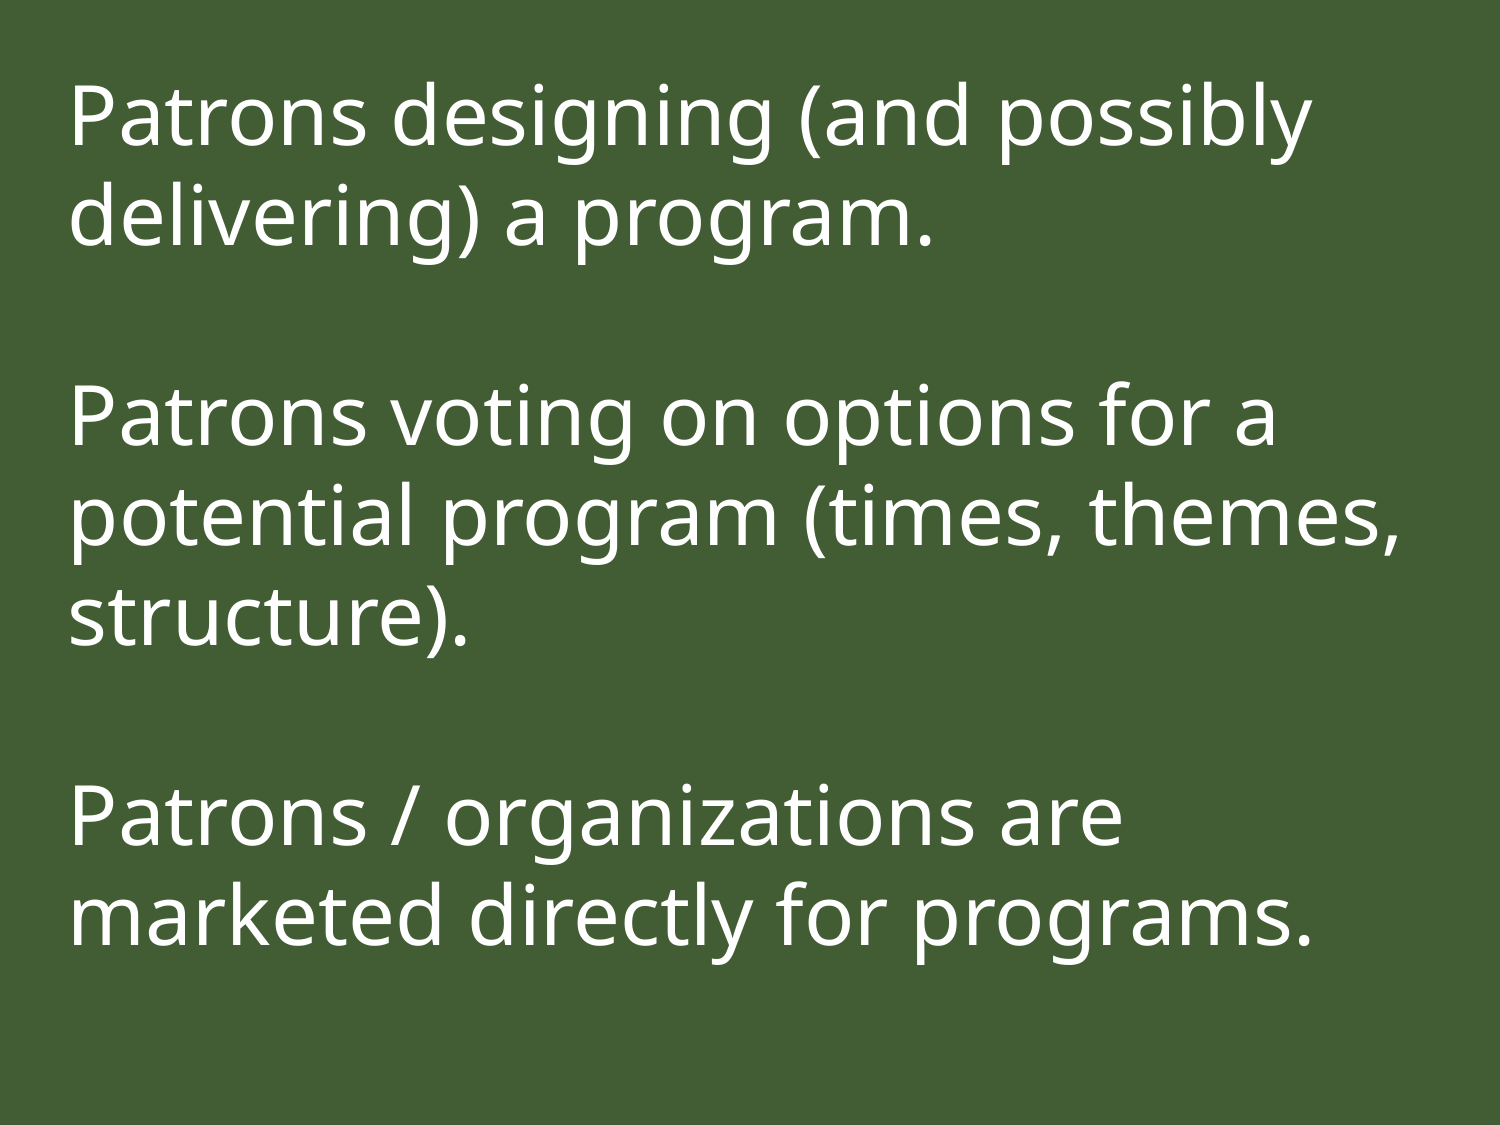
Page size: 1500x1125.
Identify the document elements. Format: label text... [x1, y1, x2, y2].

text_box Patrons designing (and possibly delivering) a program. Patrons voting on options for a potential program (times, themes, structure). Patrons / organizations are marketed directly for programs. [53, 54, 1447, 970]
